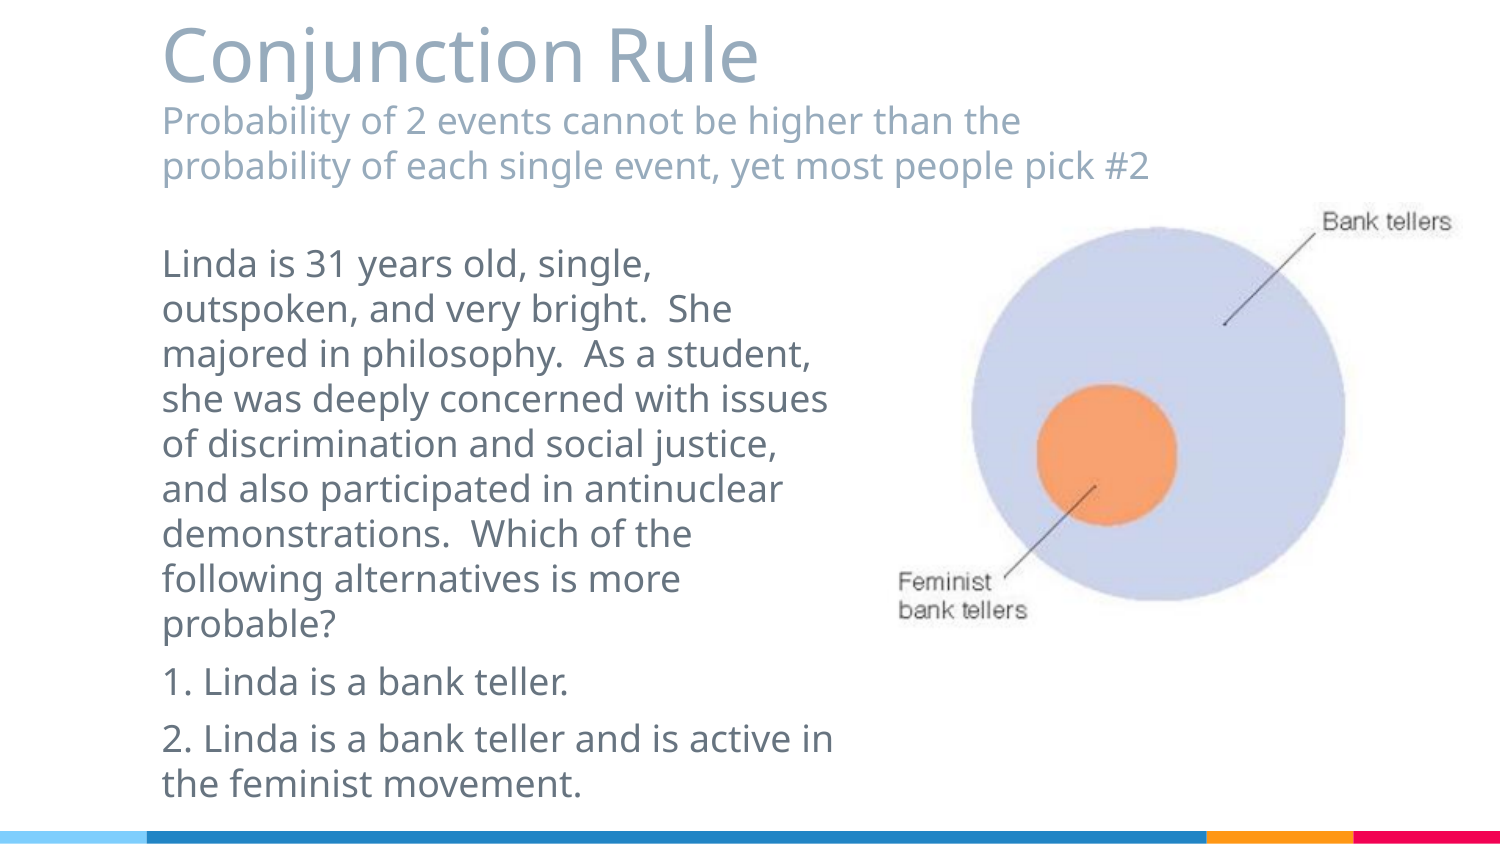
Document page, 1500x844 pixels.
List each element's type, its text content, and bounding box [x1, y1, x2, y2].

title Conjunction Rule Probability of 2 events cannot be higher than the probability of each single event, yet most people pick #2 [146, 33, 1207, 203]
picture [887, 202, 1463, 642]
list Linda is 31 years old, single, outspoken, and very bright. She majored in philosophy. As a student, she was deeply concerned with issues of discrimination and social justice, and also participated in antinuclear demonstrations. Which of the following alternatives is more probable? 1. Linda is a bank teller. 2. Linda is a bank teller and is active in the feminist movement. [146, 225, 865, 809]
